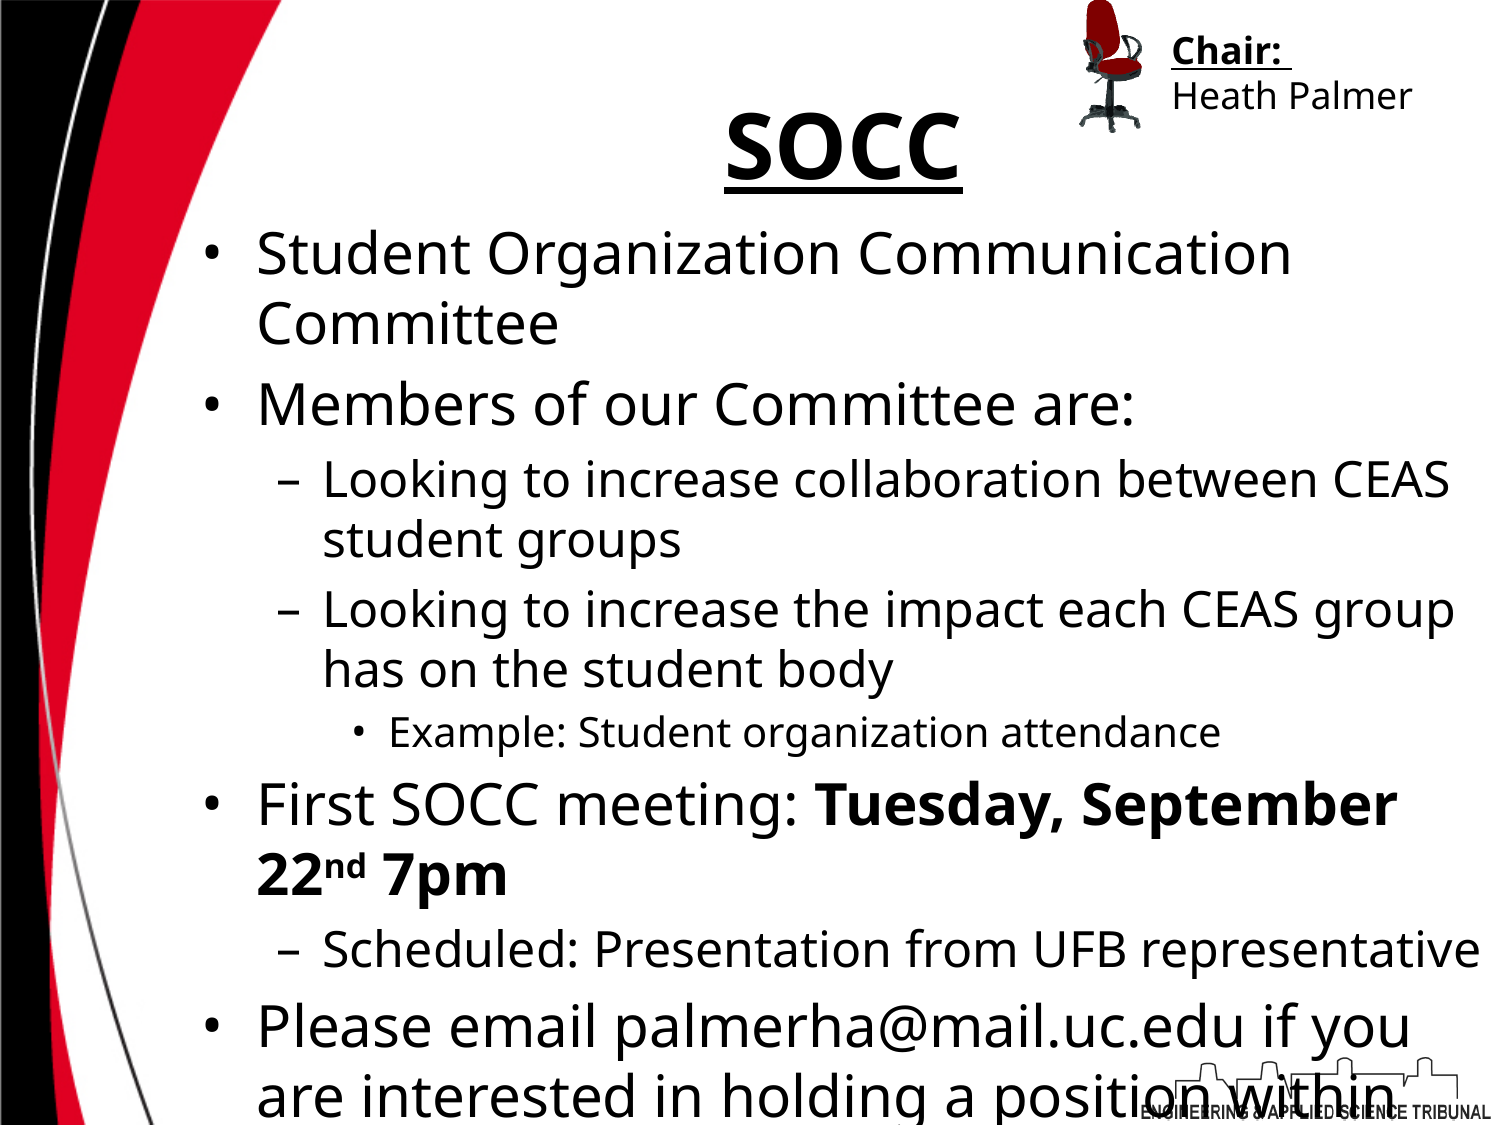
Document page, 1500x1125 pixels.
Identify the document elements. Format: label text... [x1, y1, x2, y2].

title SOCC [212, 49, 1475, 208]
picture [1137, 1057, 1495, 1121]
picture [0, 0, 422, 1125]
picture [1079, 0, 1143, 133]
text_box Chair: Heath Palmer [1156, 19, 1486, 81]
list Student Organization Communication Committee Members of our Committee are: Looking to increase collaboration between CEAS student groups Looking to increase the impact each CEAS group has on the student body Example: Student organization attendance First SOCC meeting: Tuesday, September 22nd 7pm Scheduled: Presentation from UFB representative Please email palmerha@mail.uc.edu if you are interested in holding a position within SOCC. [185, 208, 1500, 1043]
